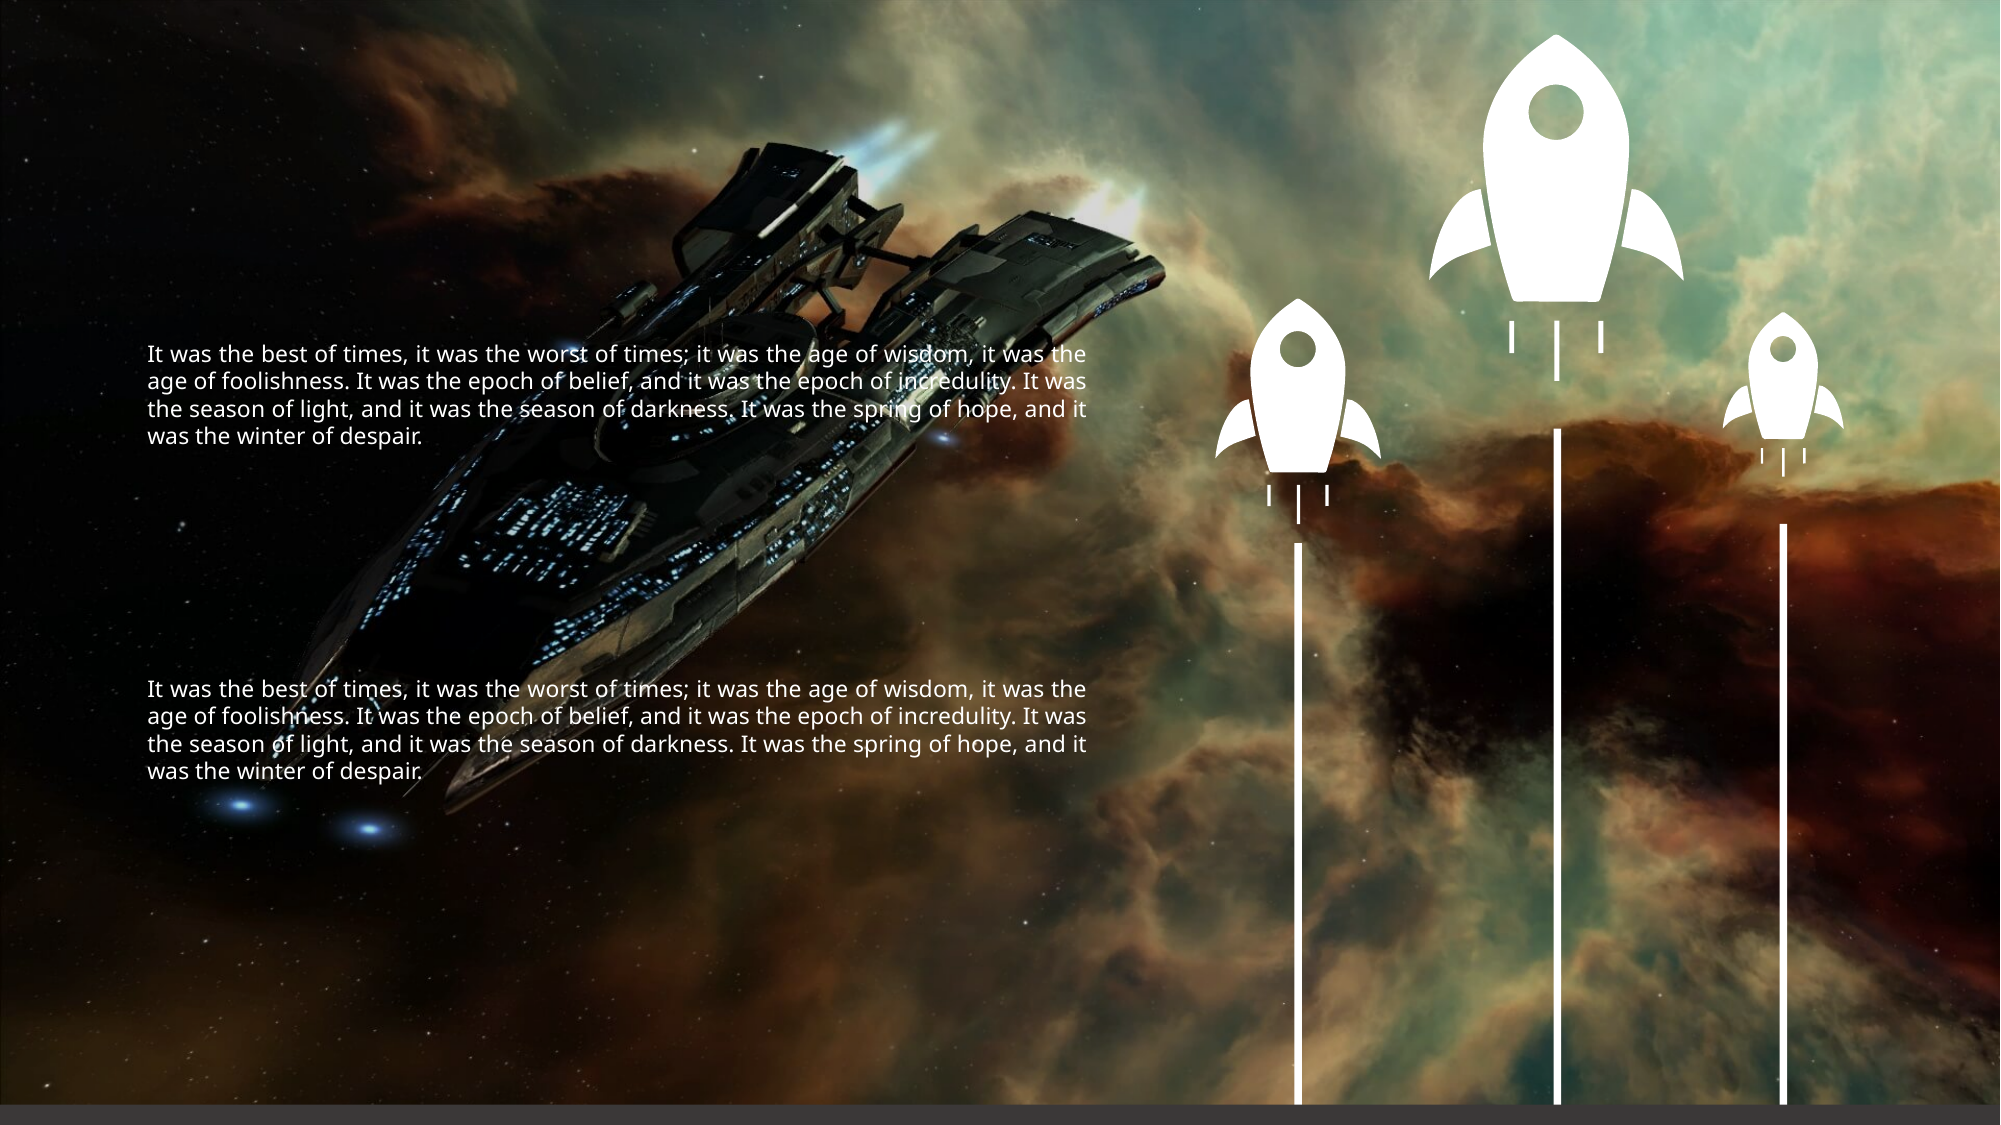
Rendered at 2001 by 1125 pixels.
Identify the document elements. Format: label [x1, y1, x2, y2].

text_box [1429, 34, 1684, 381]
picture [0, 0, 2000, 1125]
text_box [1215, 298, 1381, 524]
text_box [1722, 312, 1844, 477]
